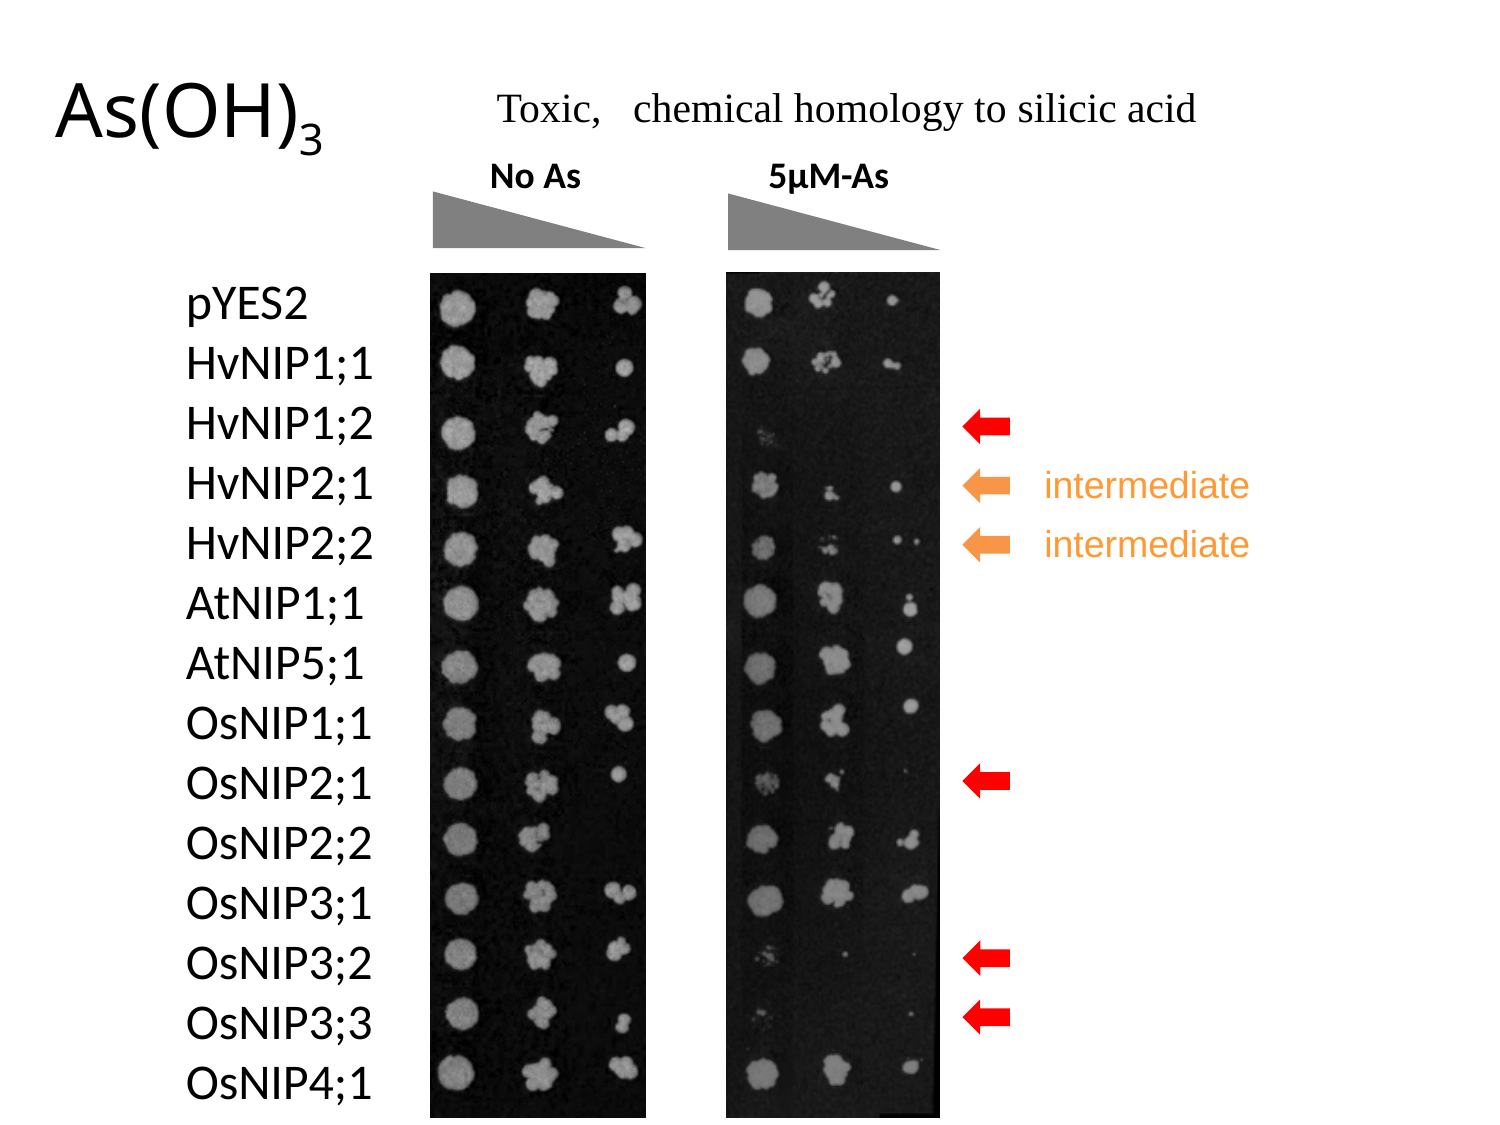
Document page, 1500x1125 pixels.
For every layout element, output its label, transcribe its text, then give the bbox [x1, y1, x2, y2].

text_box No As [475, 172, 653, 204]
text_box [960, 465, 1012, 506]
text_box intermediate [1029, 514, 1266, 573]
picture [725, 271, 940, 1118]
text_box [960, 938, 1012, 978]
text_box [960, 525, 1012, 565]
text_box [726, 191, 944, 253]
text_box 5μM-As [745, 172, 923, 204]
text_box [960, 997, 1012, 1037]
text_box [430, 189, 648, 251]
text_box [960, 406, 1012, 447]
picture [430, 273, 646, 1119]
text_box [960, 761, 1012, 801]
text_box intermediate [1029, 453, 1266, 514]
text_box Toxic, chemical homology to silicic acid [481, 79, 1232, 140]
text_box As(OH)3 [41, 54, 1338, 172]
text_box pYES2 HvNIP1;1 HvNIP1;2 HvNIP2;1 HvNIP2;2 AtNIP1;1 AtNIP5;1 OsNIP1;1 OsNIP2;1 OsNIP2;2 OsNIP3;1 OsNIP3;2 OsNIP3;3 OsNIP4;1 [171, 261, 455, 1117]
